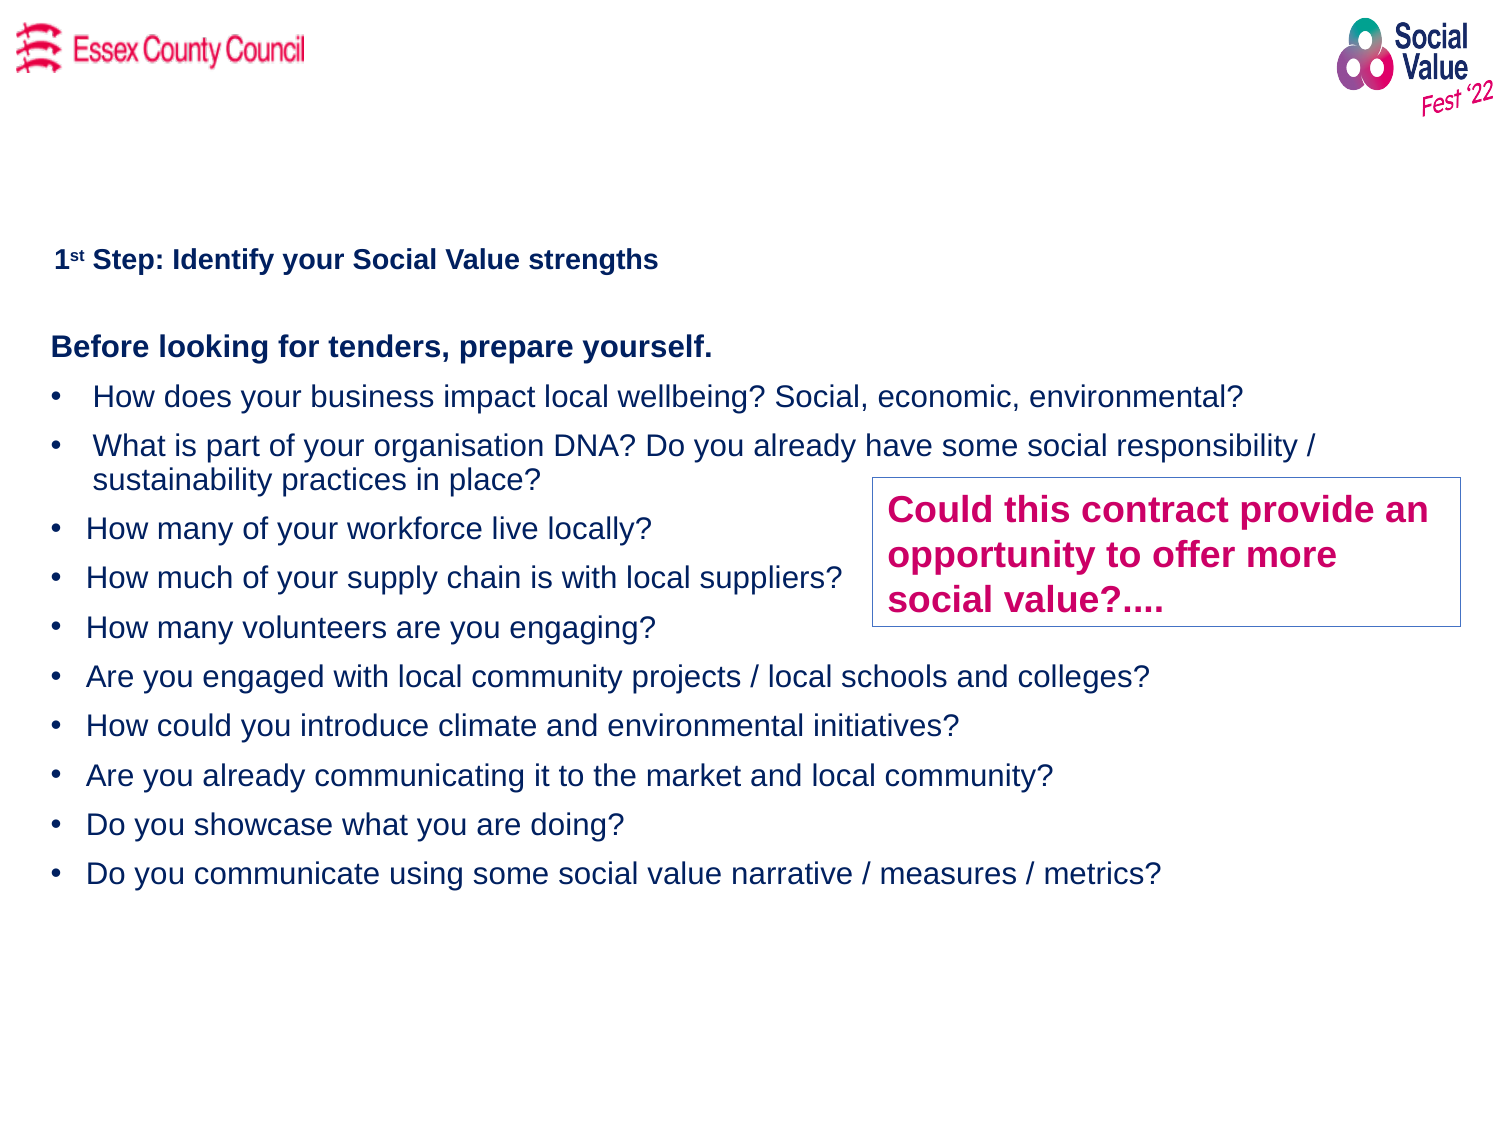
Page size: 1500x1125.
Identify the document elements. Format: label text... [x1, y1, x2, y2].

text_box Could this contract provide an opportunity to offer more social value?.... [872, 477, 1461, 627]
picture [16, 22, 304, 73]
picture [1330, 8, 1500, 127]
list Before looking for tenders, prepare yourself. How does your business impact local wellbeing? Social, economic, environmental? What is part of your organisation DNA? Do you already have some social responsibility / sustainability practices in place? How many of your workforce live locally? How much of your supply chain is with local suppliers? How many volunteers are you engaging? Are you engaged with local community projects / local schools and colleges? How could you introduce climate and environmental initiatives? Are you already communicating it to the market and local community? Do you showcase what you are doing? Do you communicate using some social value narrative / measures / metrics? [39, 325, 1461, 917]
title 1st Step: Identify your Social Value strengths [39, 237, 1461, 325]
